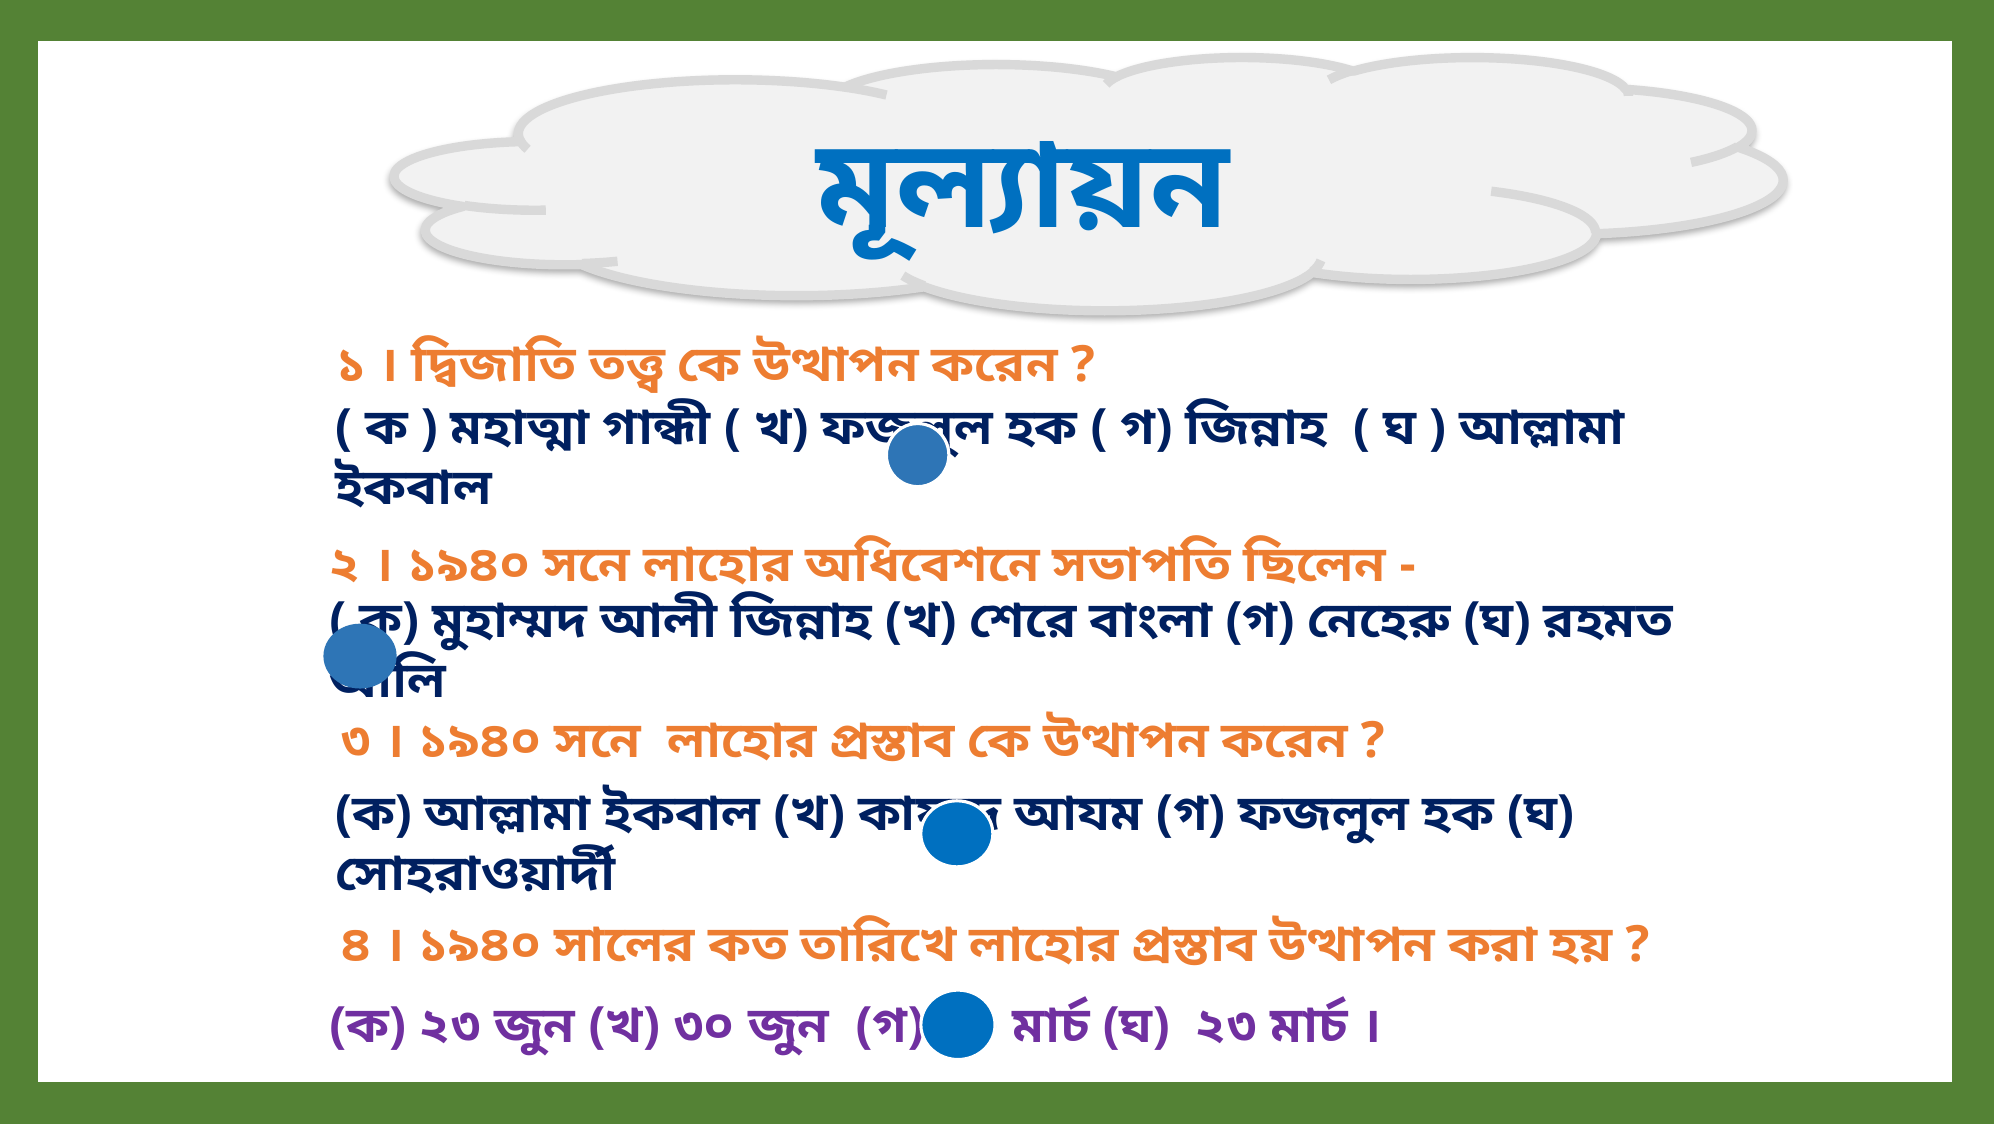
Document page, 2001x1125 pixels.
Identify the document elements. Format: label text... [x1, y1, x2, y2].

text_box [323, 623, 397, 689]
text_box (ক) ২৩ জুন (খ) ৩০ জুন (গ) ৩০ মার্চ (ঘ) ২৩ মার্চ । [313, 983, 1704, 1061]
text_box ৪ । ১৯৪০ সালের কত তারিখে লাহোর প্রস্তাব উত্থাপন করা হয় ? [324, 902, 1715, 980]
text_box [884, 421, 951, 489]
text_box ( ক) মুহাম্মদ আলী জিন্নাহ (খ) শেরে বাংলা (গ) নেহেরু (ঘ) রহমত আলি [313, 609, 1704, 687]
text_box মূল্যায়ন [393, 57, 1784, 311]
text_box ৩ । ১৯৪০ সনে লাহোর প্রস্তাব কে উত্থাপন করেন ? [324, 698, 1715, 776]
text_box ১ । দ্বিজাতি তত্ত্ব কে উত্থাপন করেন ? [319, 323, 1709, 401]
text_box [919, 799, 995, 869]
text_box ( ক ) মহাত্মা গান্ধী ( খ) ফজলুল হক ( গ) জিন্নাহ ( ঘ ) আল্লামা ইকবাল [319, 417, 1709, 494]
text_box ২ । ১৯৪০ সনে লাহোর অধিবেশনে সভাপতি ছিলেন - [313, 522, 1704, 601]
text_box [919, 988, 997, 1062]
text_box [16, 19, 1974, 1104]
text_box (ক) আল্লামা ইকবাল (খ) কায়দে আযম (গ) ফজলুল হক (ঘ) সোহরাওয়ার্দী [319, 801, 1709, 879]
